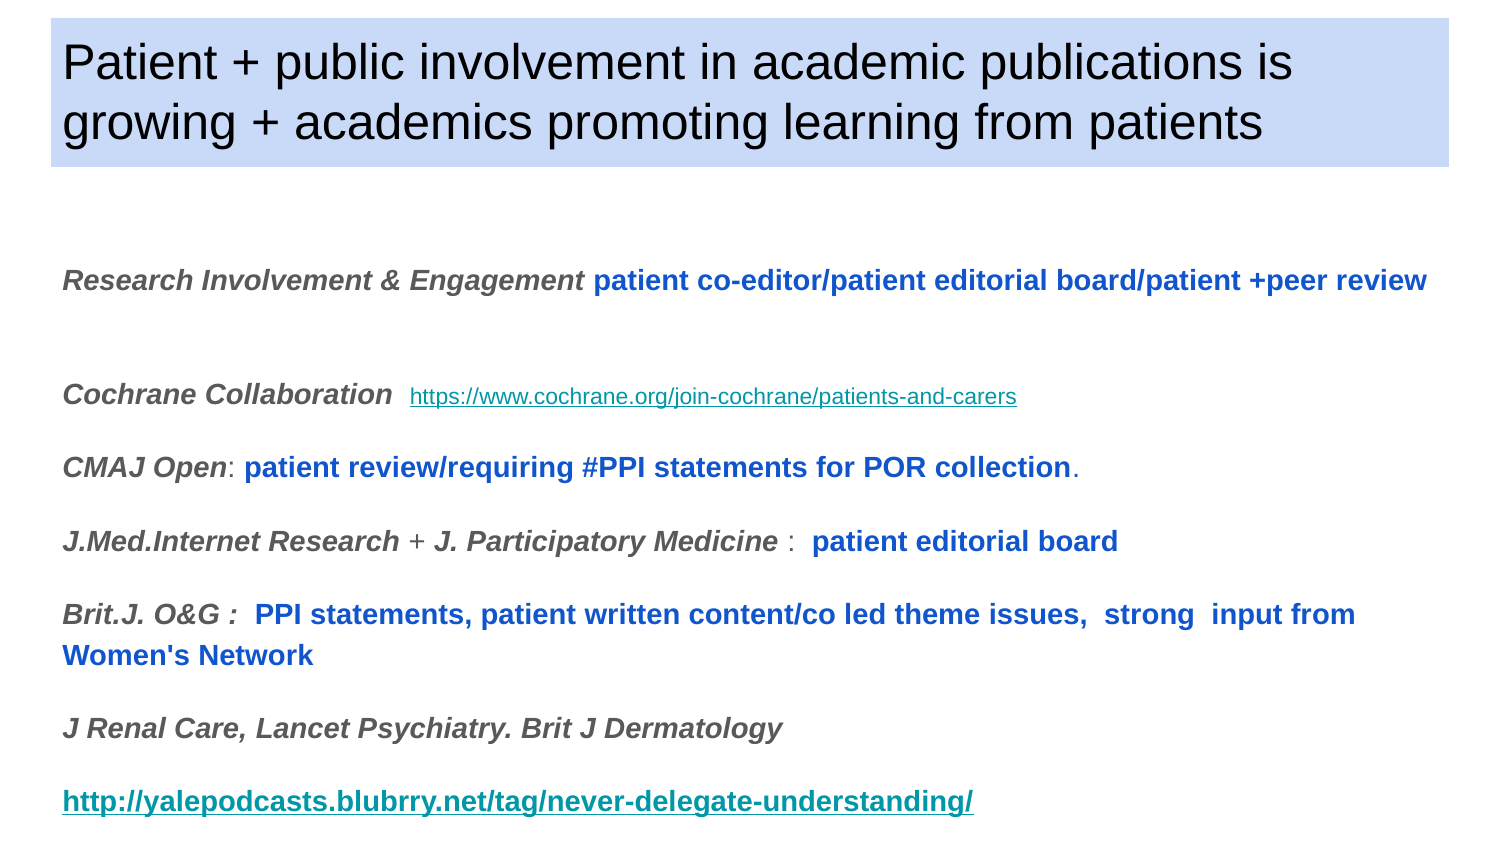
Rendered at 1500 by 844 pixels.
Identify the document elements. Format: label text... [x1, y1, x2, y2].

title Patient + public involvement in academic publications is growing + academics promoting learning from patients [51, 17, 1449, 167]
list Research Involvement & Engagement patient co-editor/patient editorial board/patient +peer review Cochrane Collaboration https://www.cochrane.org/join-cochrane/patients-and-carers CMAJ Open: patient review/requiring #PPI statements for POR collection. J.Med.Internet Research + J. Participatory Medicine : patient editorial board Brit.J. O&G : PPI statements, patient written content/co led theme issues, strong input from Women's Network J Renal Care, Lancet Psychiatry. Brit J Dermatology http://yalepodcasts.blubrry.net/tag/never-delegate-understanding/ [51, 176, 1449, 844]
